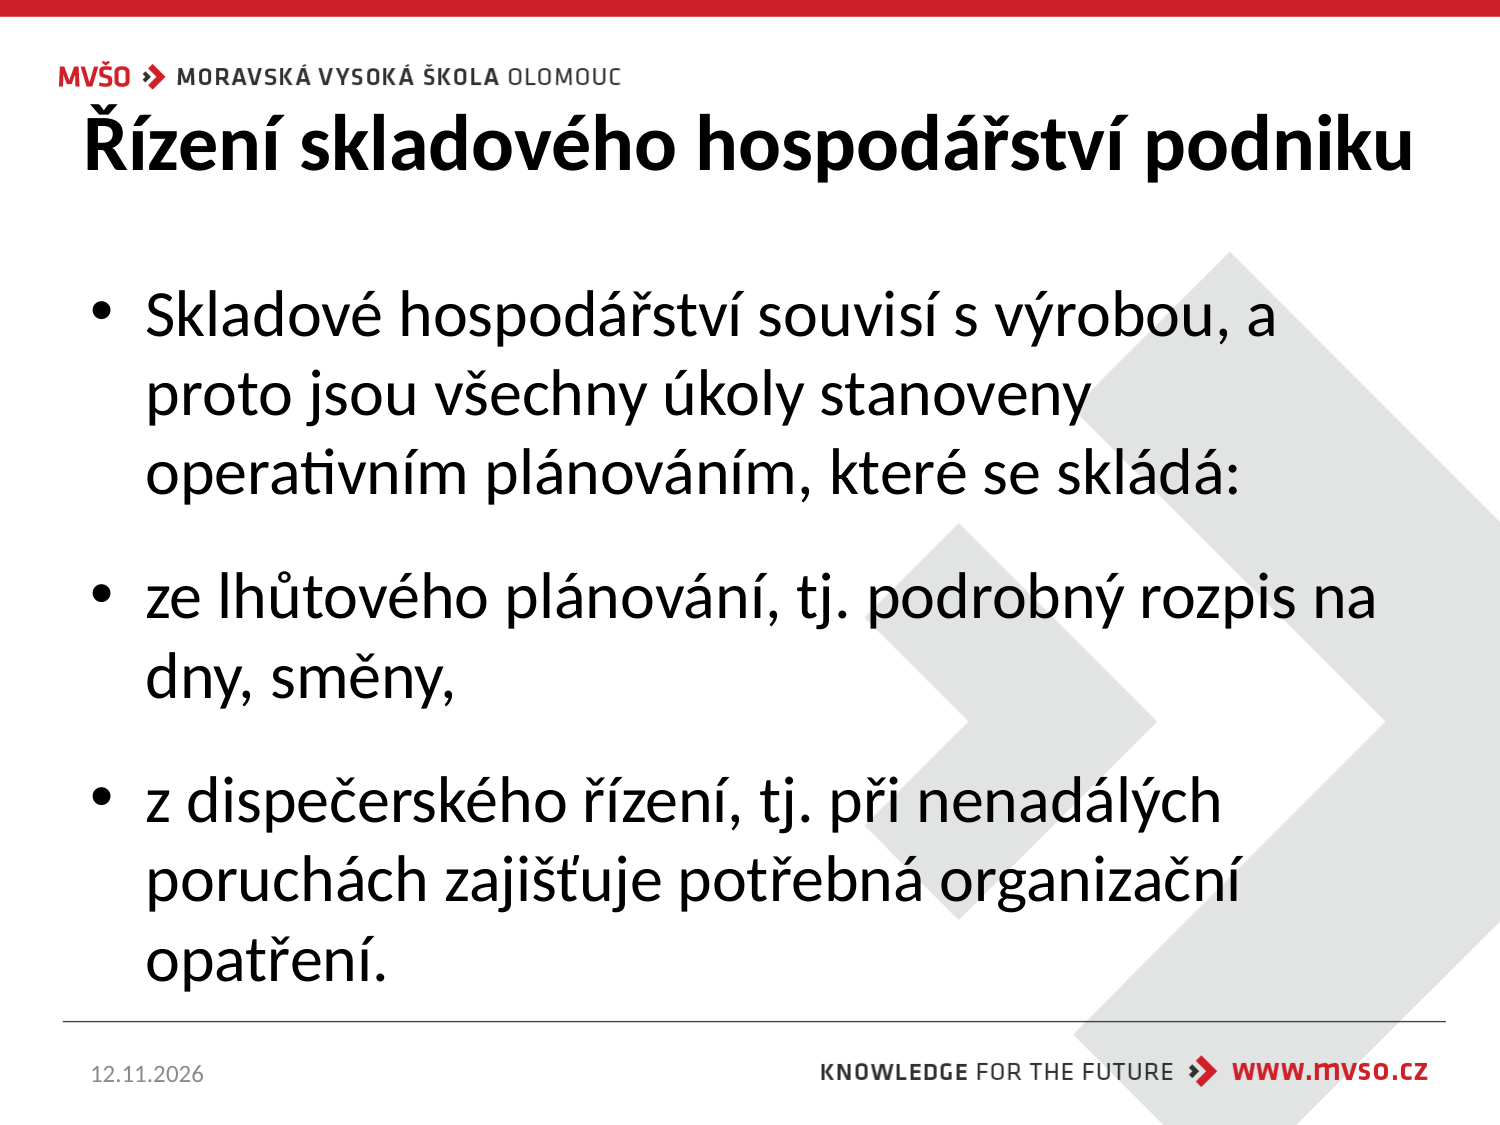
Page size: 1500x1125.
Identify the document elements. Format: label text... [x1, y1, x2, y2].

list Skladové hospodářství souvisí s výrobou, a proto jsou všechny úkoly stanoveny operativním plánováním, které se skládá: ze lhůtového plánování, tj. podrobný rozpis na dny, směny, z dispečerského řízení, tj. při nenadálých poruchách zajišťuje potřebná organizační opatření. [75, 262, 1425, 1005]
title Řízení skladového hospodářství podniku [75, 45, 1425, 233]
picture [0, 0, 1500, 1125]
text_box [186, 475, 1331, 657]
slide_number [75, 1042, 425, 1103]
